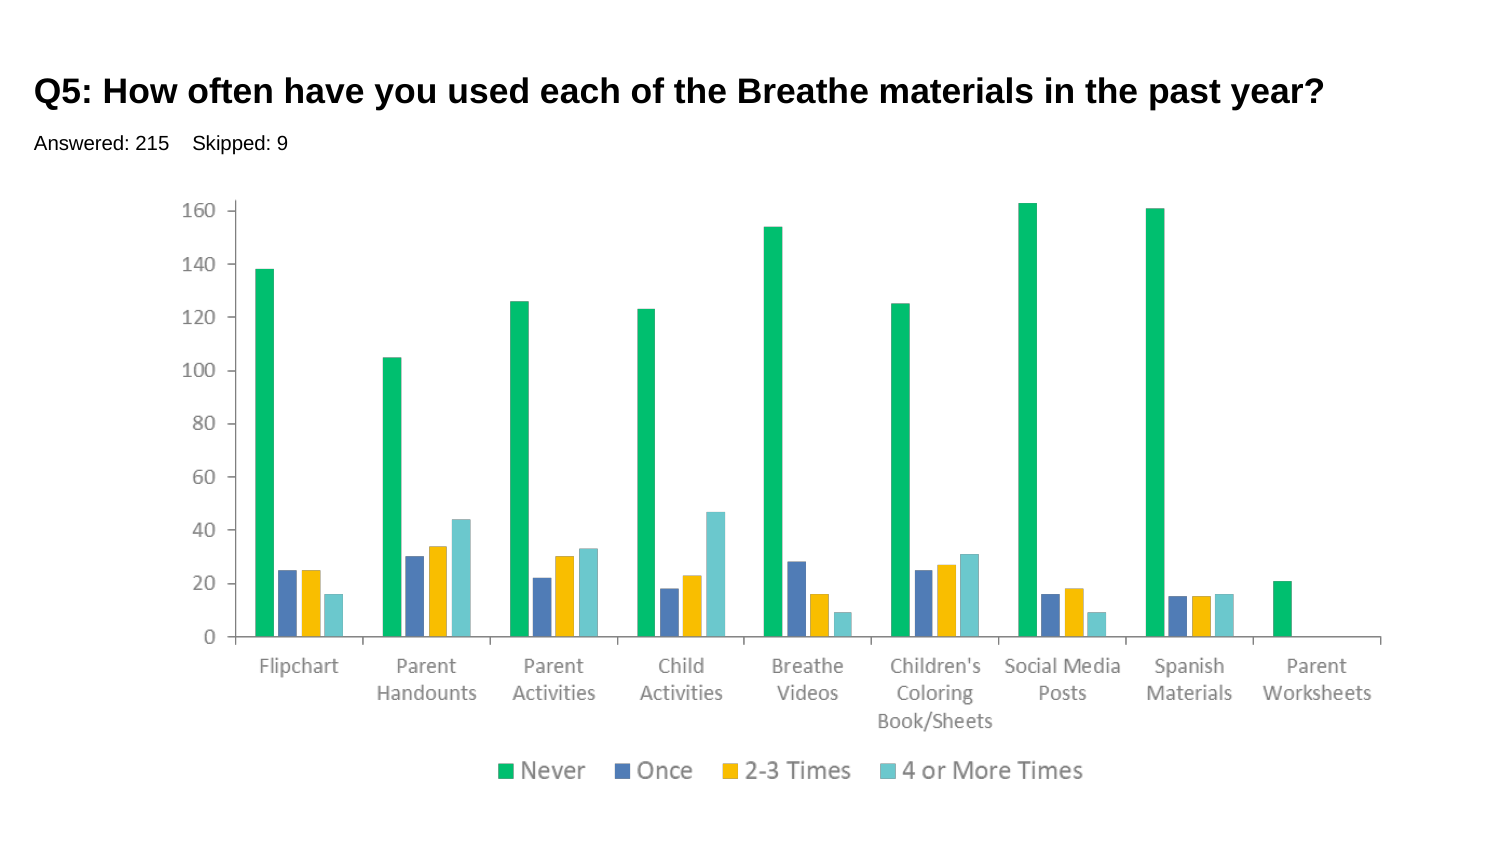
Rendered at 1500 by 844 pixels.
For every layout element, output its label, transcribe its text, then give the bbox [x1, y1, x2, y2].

list Answered: 215 Skipped: 9 [18, 120, 894, 162]
picture [165, 175, 1405, 809]
title Q5: How often have you used each of the Breathe materials in the past year? [18, 54, 1369, 119]
